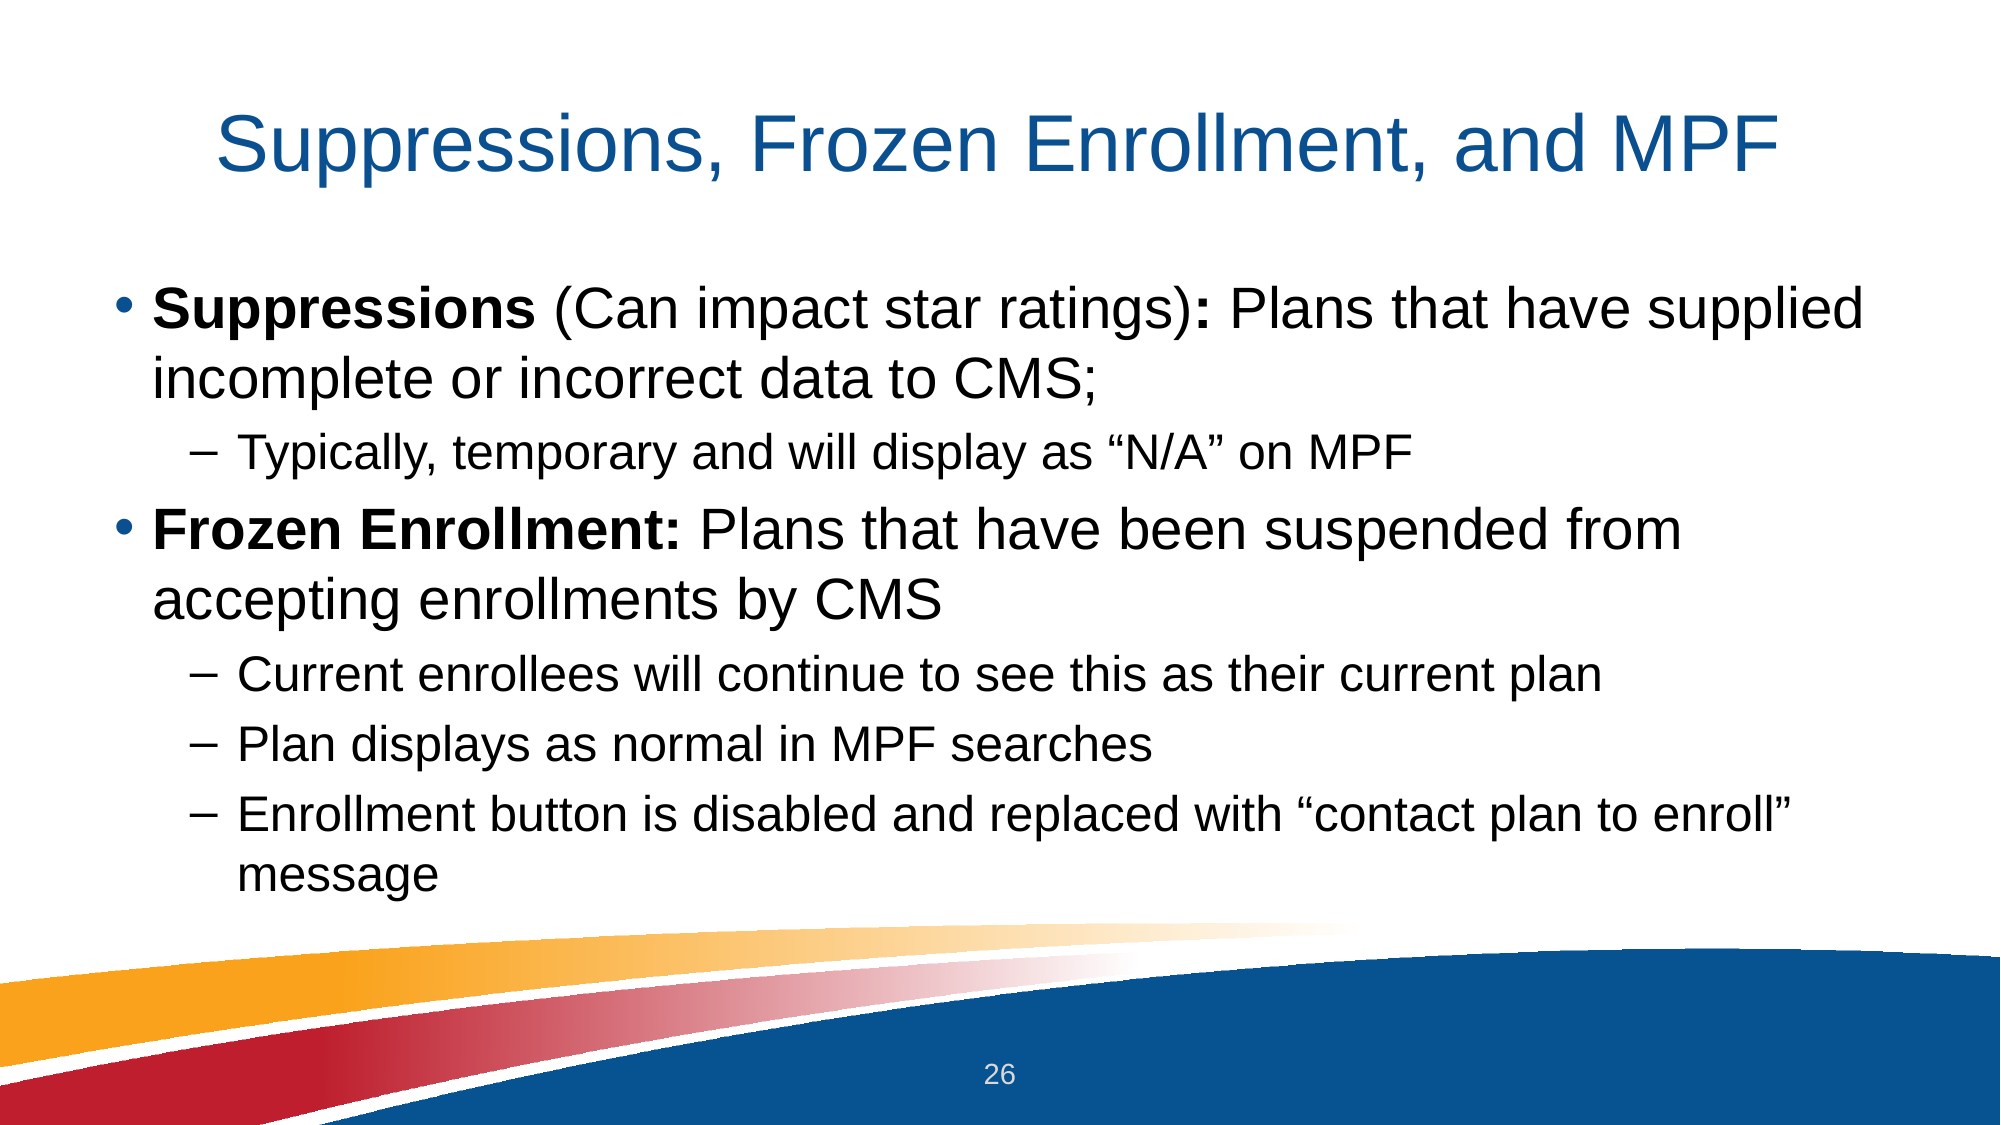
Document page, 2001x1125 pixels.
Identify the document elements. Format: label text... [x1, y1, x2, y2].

list Suppressions (Can impact star ratings): Plans that have supplied incomplete or incorrect data to CMS; Typically, temporary and will display as “N/A” on MPF Frozen Enrollment: Plans that have been suspended from accepting enrollments by CMS Current enrollees will continue to see this as their current plan Plan displays as normal in MPF searches Enrollment button is disabled and replaced with “contact plan to enroll” message [99, 262, 1900, 1044]
slide_number 26 [766, 1042, 1234, 1103]
title Suppressions, Frozen Enrollment, and MPF [99, 45, 1900, 233]
picture [0, 887, 2000, 1125]
